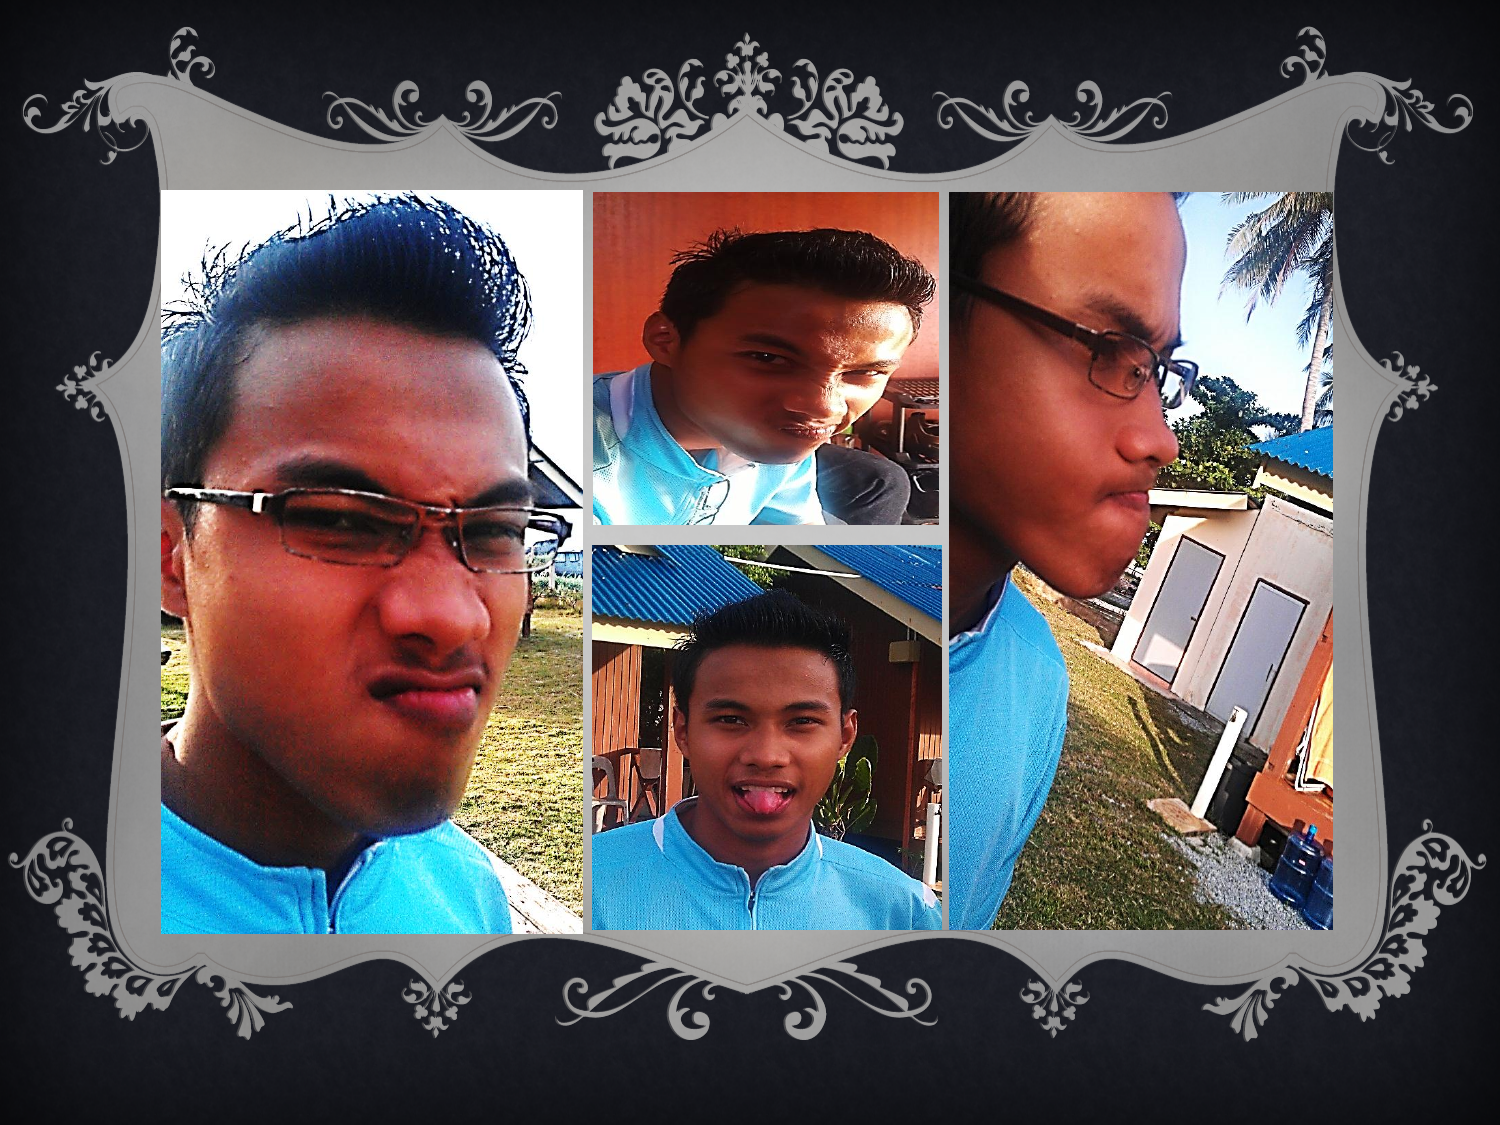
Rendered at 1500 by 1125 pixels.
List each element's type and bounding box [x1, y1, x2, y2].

list [593, 192, 939, 525]
picture [0, 0, 1500, 1125]
